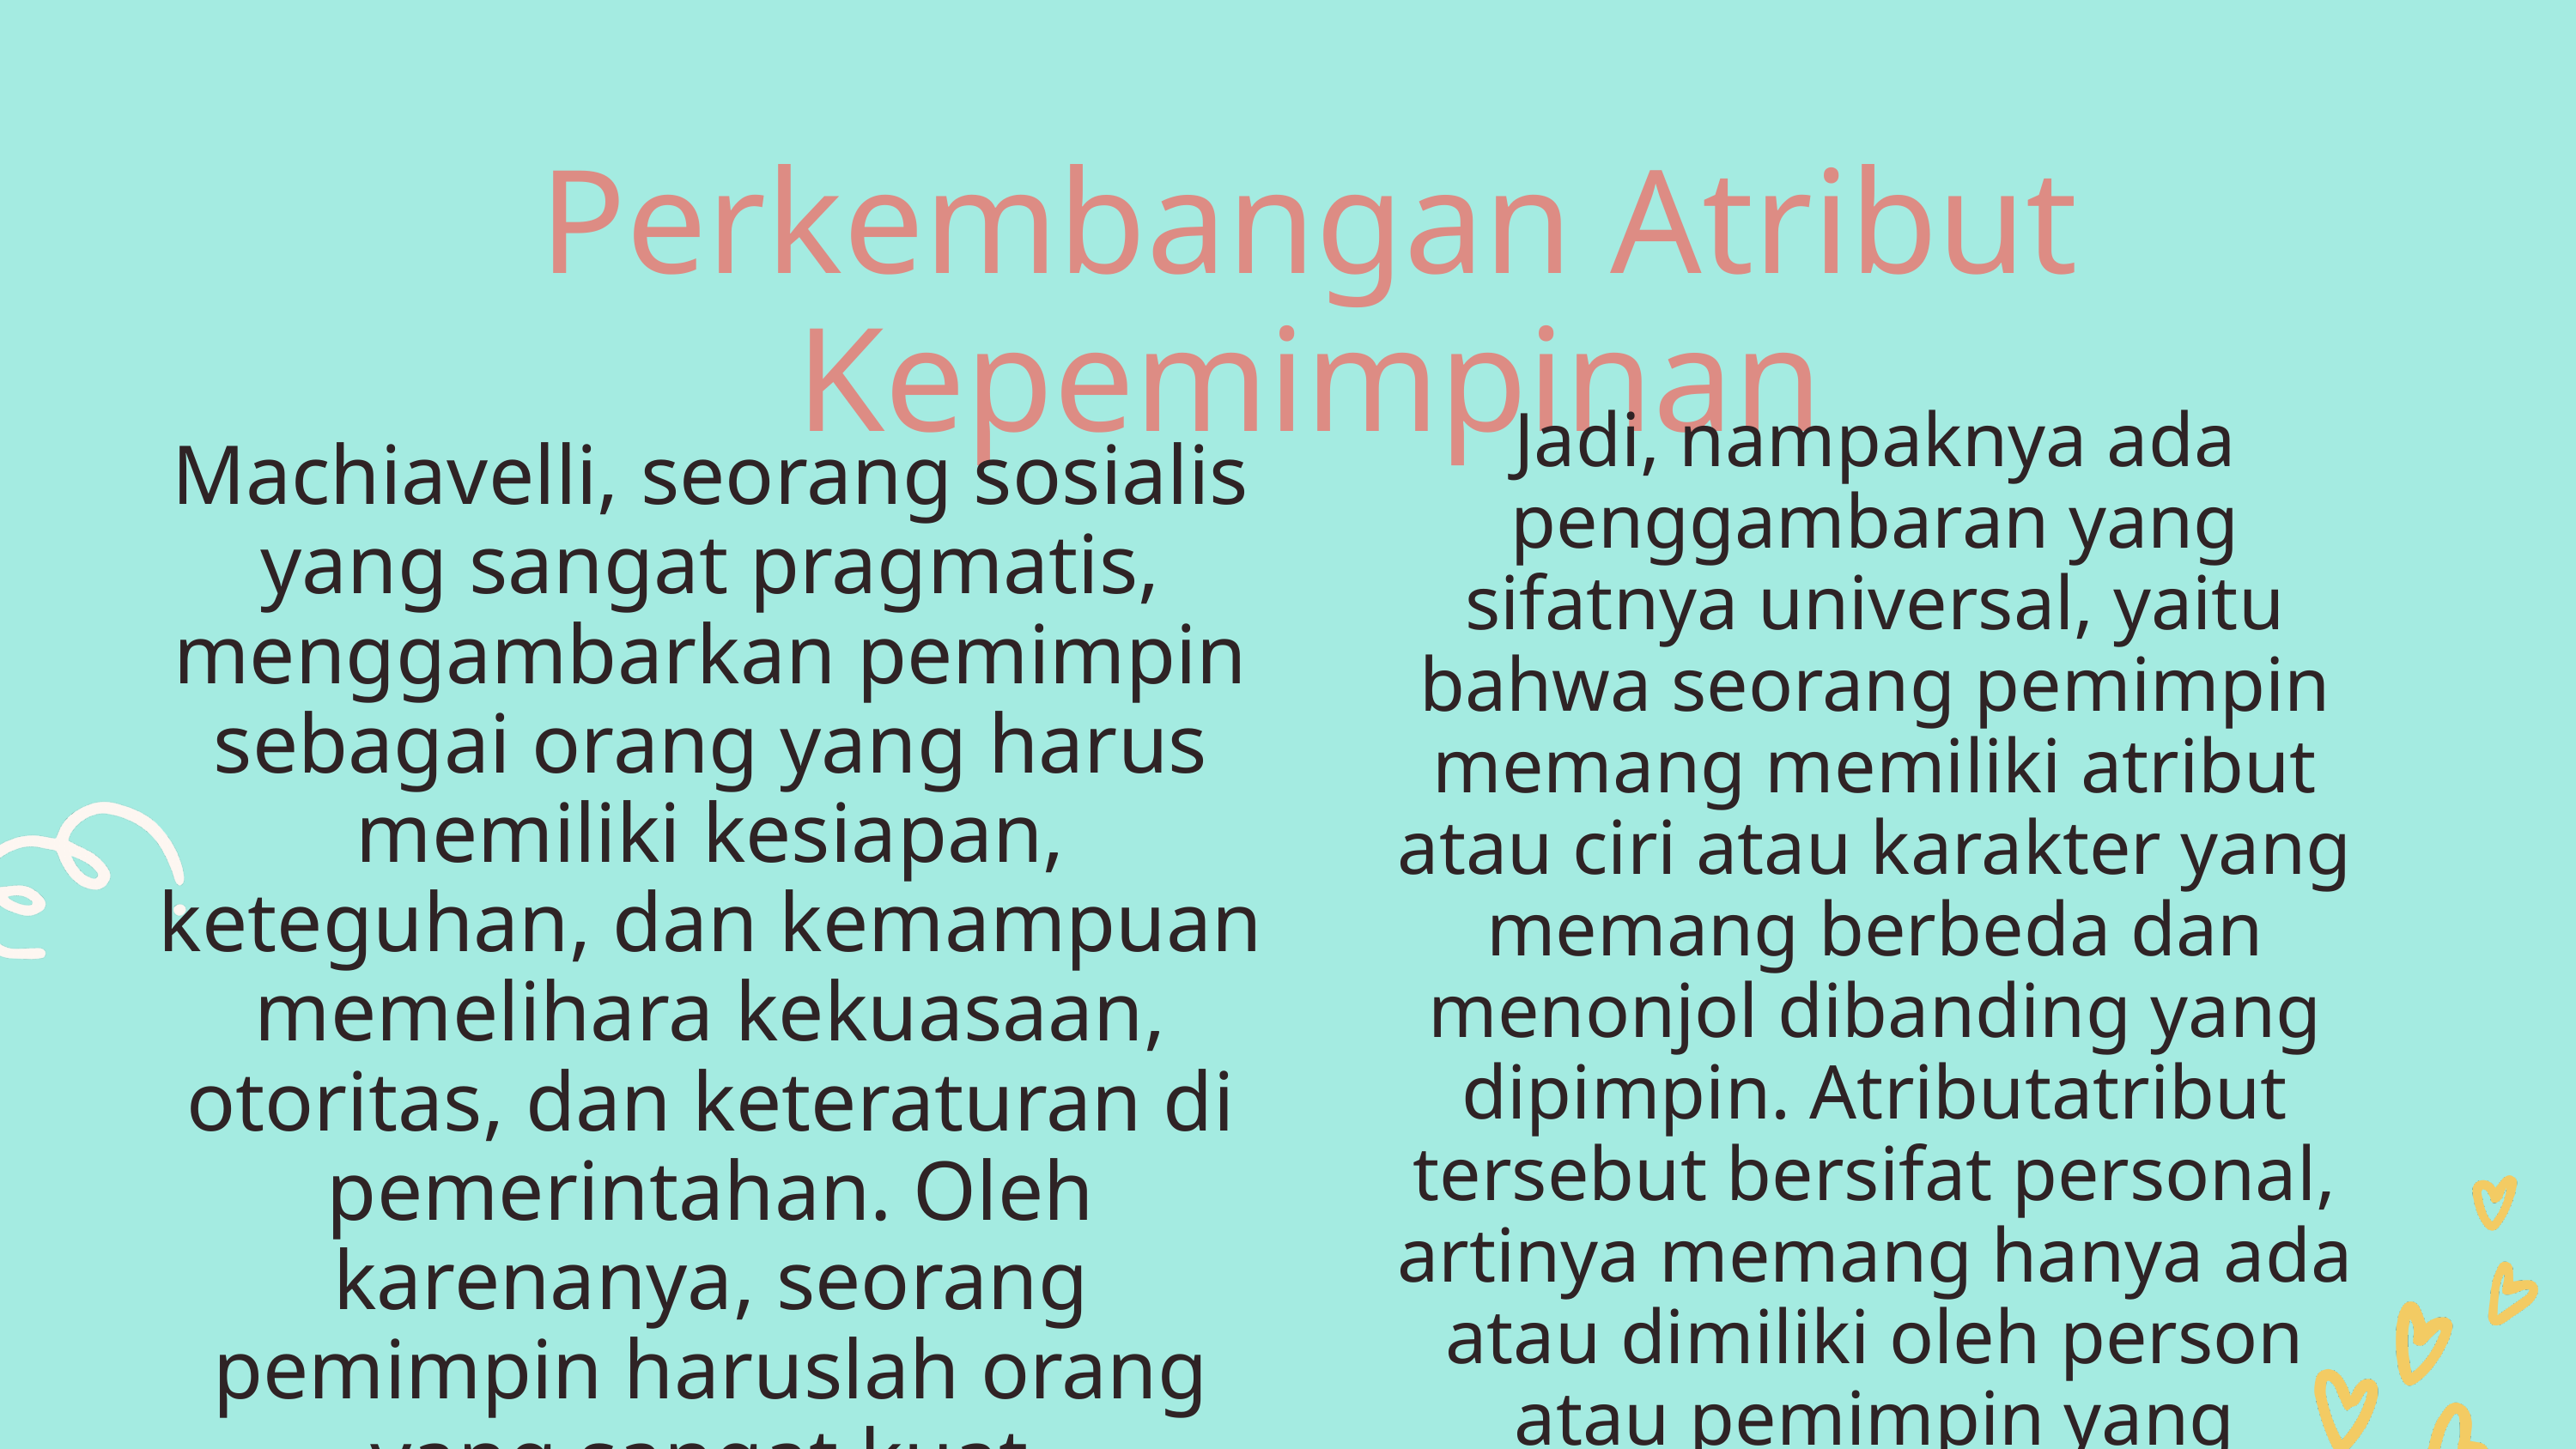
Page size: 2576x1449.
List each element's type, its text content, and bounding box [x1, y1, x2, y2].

text_box Machiavelli, seorang sosialis yang sangat pragmatis, menggambarkan pemimpin sebagai orang yang harus memiliki kesiapan, keteguhan, dan kemampuan memelihara kekuasaan, otoritas, dan keteraturan di pemerintahan. Oleh karenanya, seorang pemimpin haruslah orang yang sangat kuat. [144, 431, 1278, 1449]
picture [2314, 1175, 2538, 1449]
picture [0, 757, 213, 1025]
text_box Perkembangan Atribut Kepemimpinan [261, 144, 2358, 460]
text_box Jadi, nampaknya ada penggambaran yang sifatnya universal, yaitu bahwa seorang pemimpin memang memiliki atribut atau ciri atau karakter yang memang berbeda dan menonjol dibanding yang dipimpin. Atributatribut tersebut bersifat personal, artinya memang hanya ada atau dimiliki oleh person atau pemimpin yang bersangkutan saja dan tidak ada pada person atau orang-orang yang dipimpinnya. [1364, 399, 2385, 1449]
